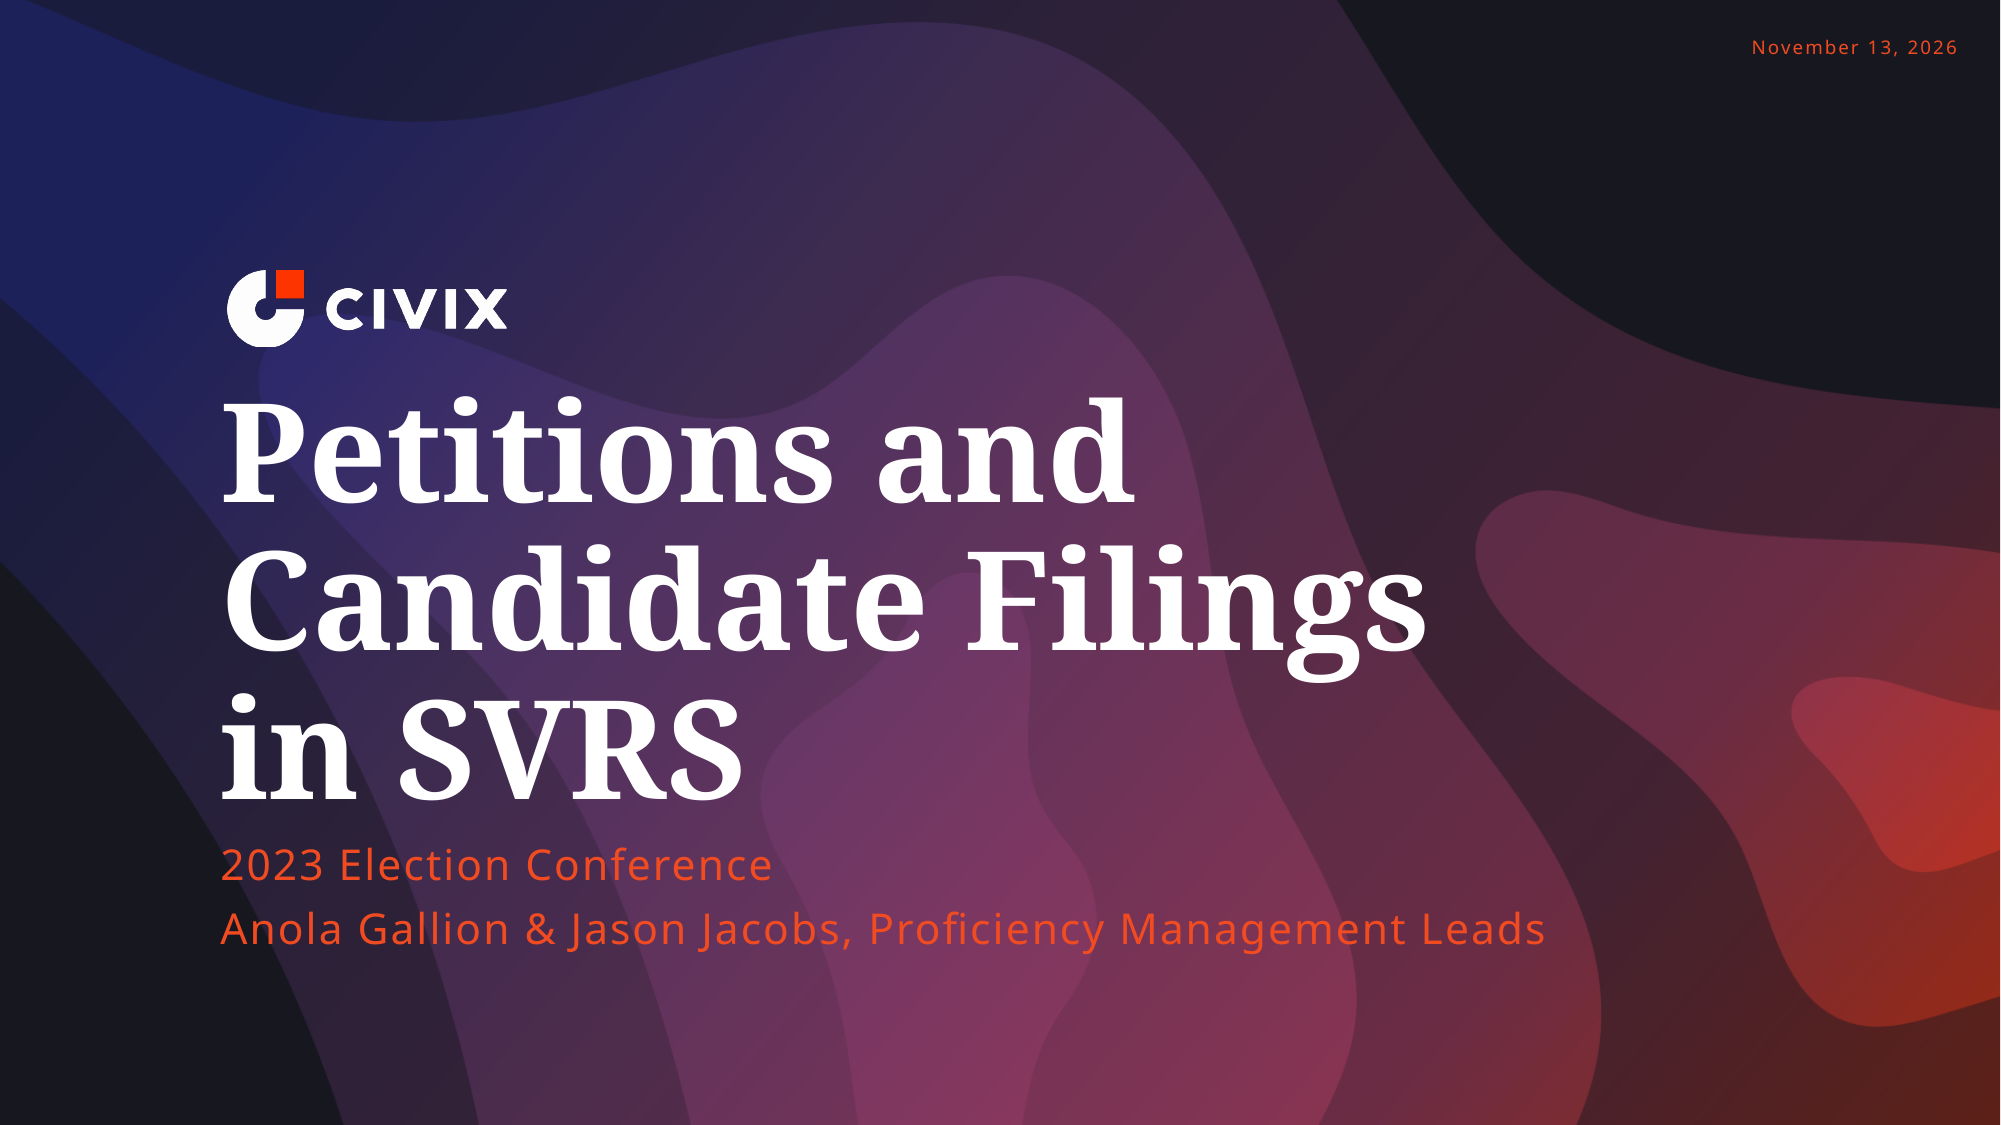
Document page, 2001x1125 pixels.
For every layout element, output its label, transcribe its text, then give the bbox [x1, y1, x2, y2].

subtitle 2023 Election Conference Anola Gallion & Jason Jacobs, Proficiency Management Leads [205, 836, 1571, 987]
picture [0, 0, 2001, 1125]
title Petitions and Candidate Filings in SVRS [205, 705, 1786, 837]
